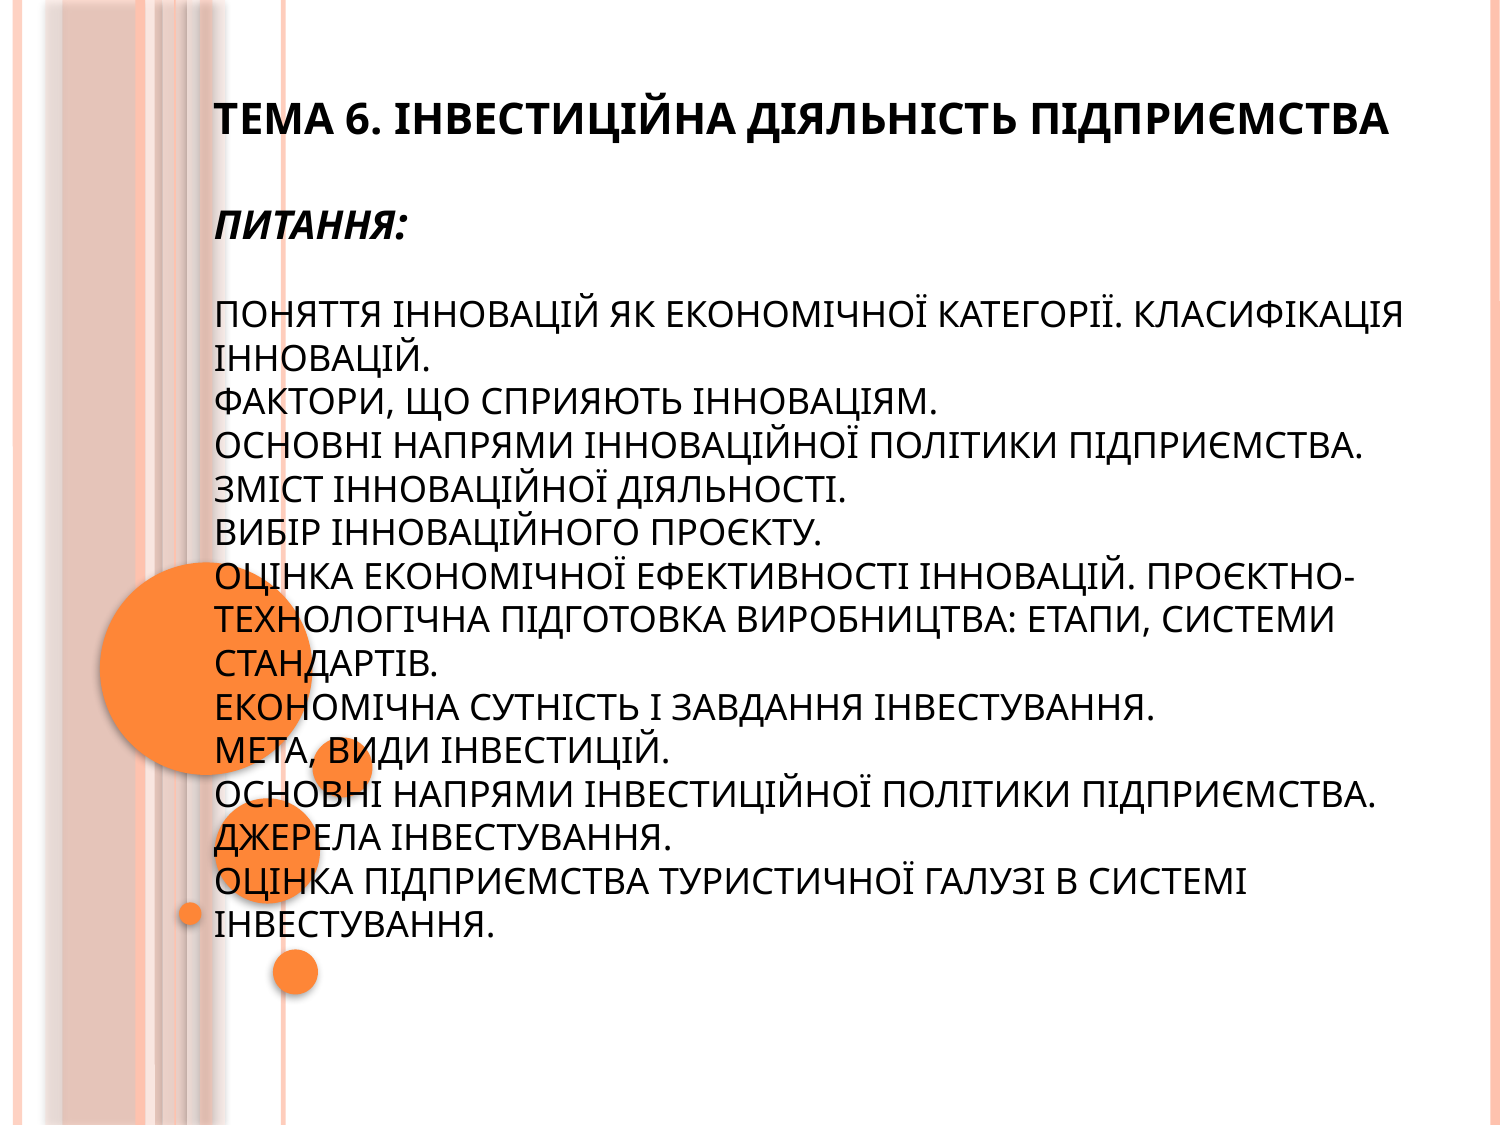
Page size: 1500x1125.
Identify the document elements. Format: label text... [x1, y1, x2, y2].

title Тема 6. Інвестиційна діяльність підприємства Питання: Поняття інновацій як економічної категорії. Класифікація інновацій. Фактори, що сприяють інноваціям. Основні напрями інноваційної політики підприємства. Зміст інноваційної діяльності. Вибір інноваційного проєкту. Оцінка економічної ефективності інновацій. Проєктно-технологічна підготовка виробництва: етапи, системи стандартів. Економічна сутність і завдання інвестування. Мета, види інвестицій. Основні напрями інвестиційної політики підприємства. Джерела інвестування. Оцінка підприємства туристичної галузі в системі інвестування. [199, 70, 1430, 997]
